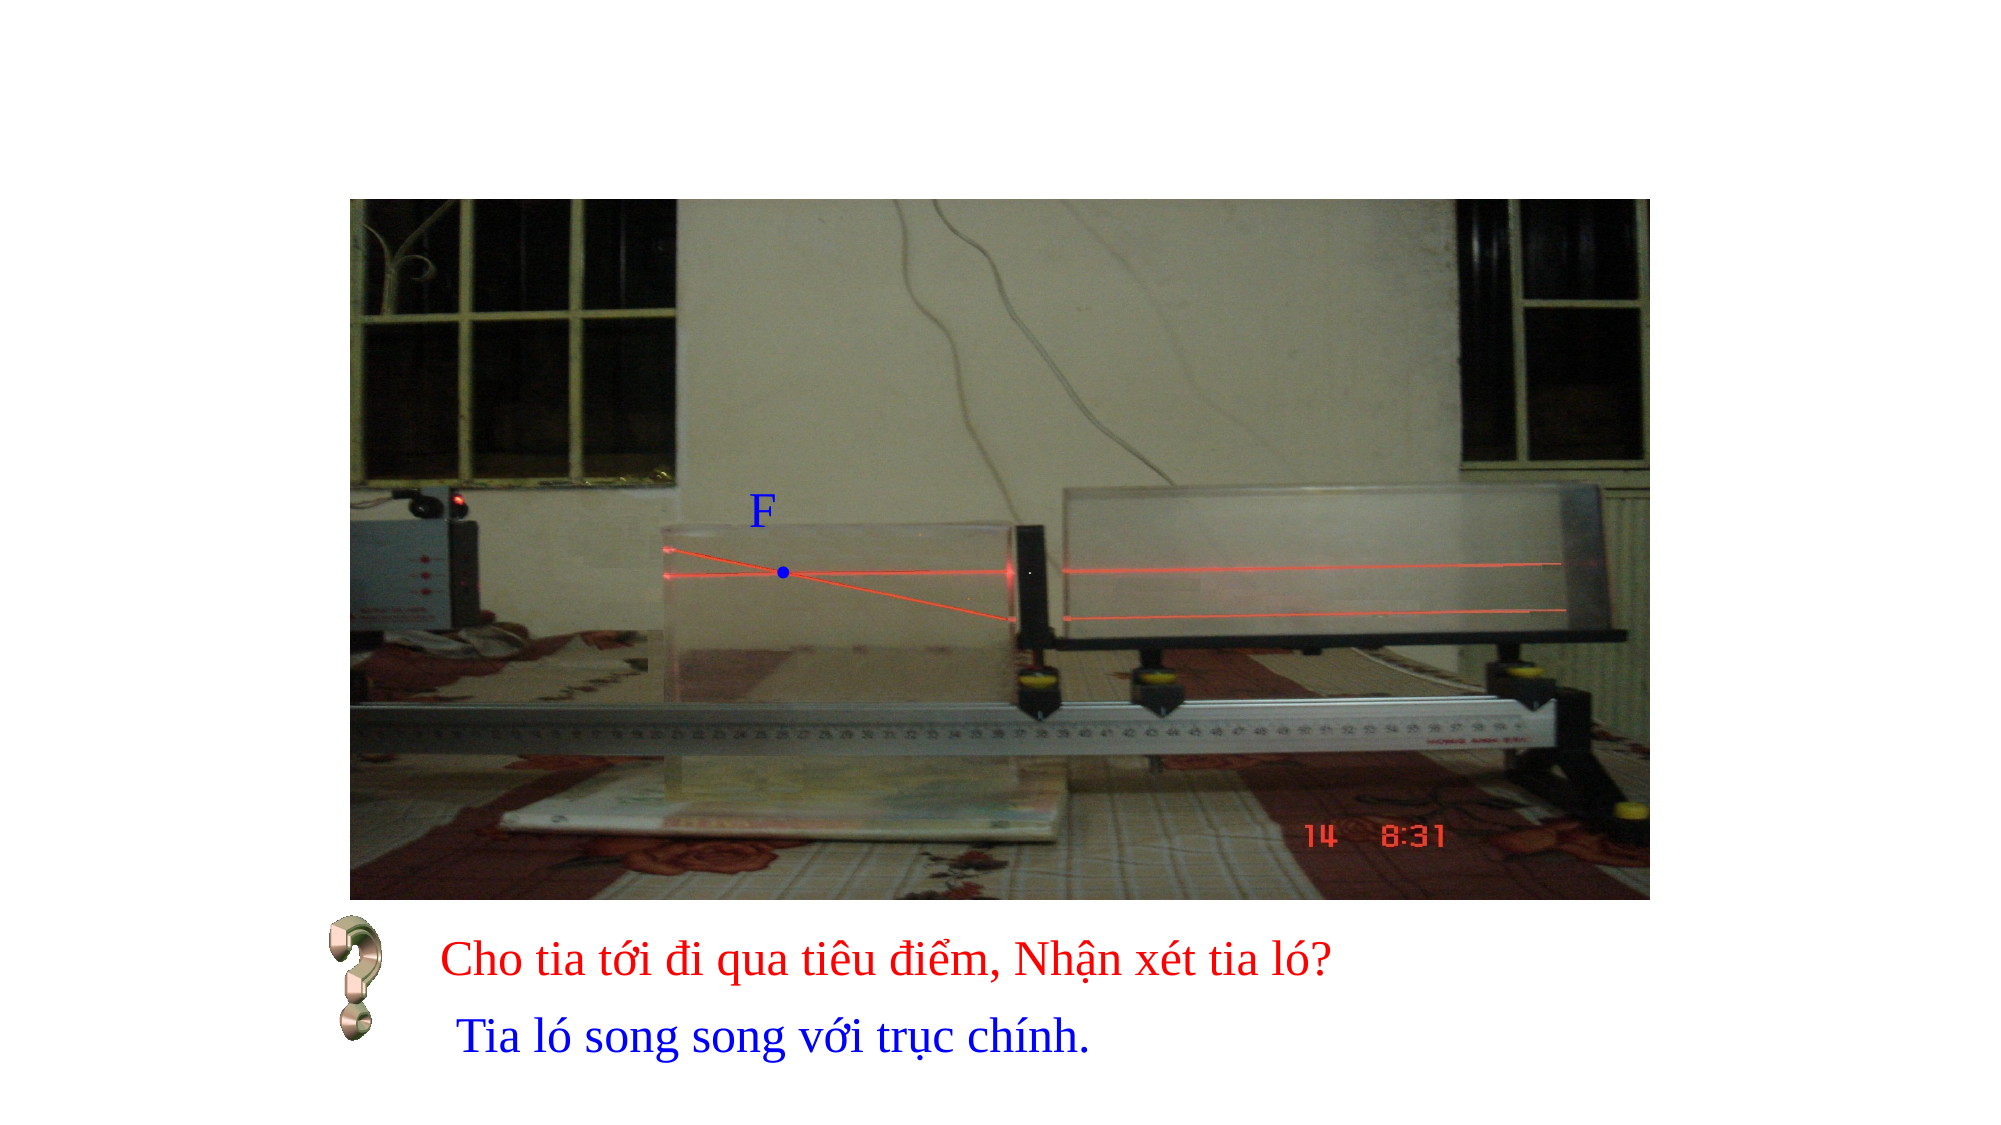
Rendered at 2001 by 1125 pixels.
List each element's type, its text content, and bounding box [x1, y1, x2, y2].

picture [297, 199, 1650, 1057]
text_box Tia ló song song với trục chính. [441, 995, 1667, 1070]
text_box Cho tia tới đi qua tiêu điểm, Nhận xét tia ló? [425, 918, 1650, 993]
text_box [734, 470, 833, 609]
